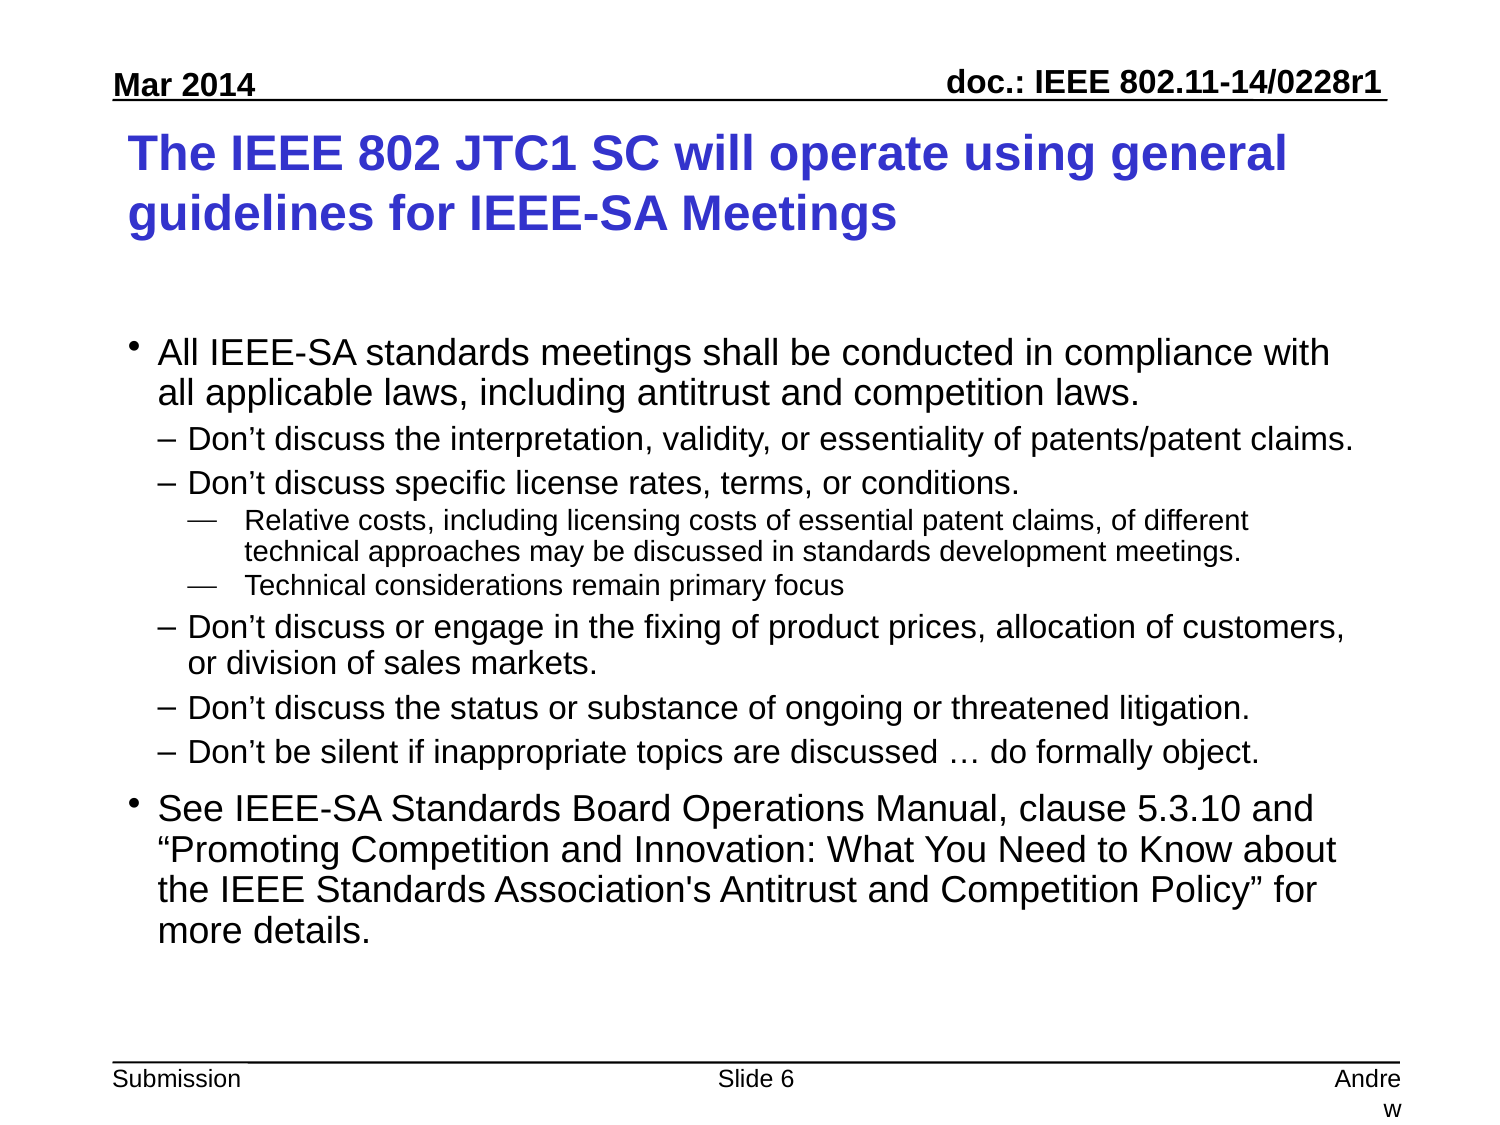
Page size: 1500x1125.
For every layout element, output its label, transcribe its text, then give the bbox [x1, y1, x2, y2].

title The IEEE 802 JTC1 SC will operate using general guidelines for IEEE-SA Meetings [112, 112, 1388, 243]
slide_number Slide 6 [709, 1061, 803, 1093]
text_box [88, 243, 1439, 1023]
footer Andrew Myles, Cisco [1320, 1061, 1402, 1093]
